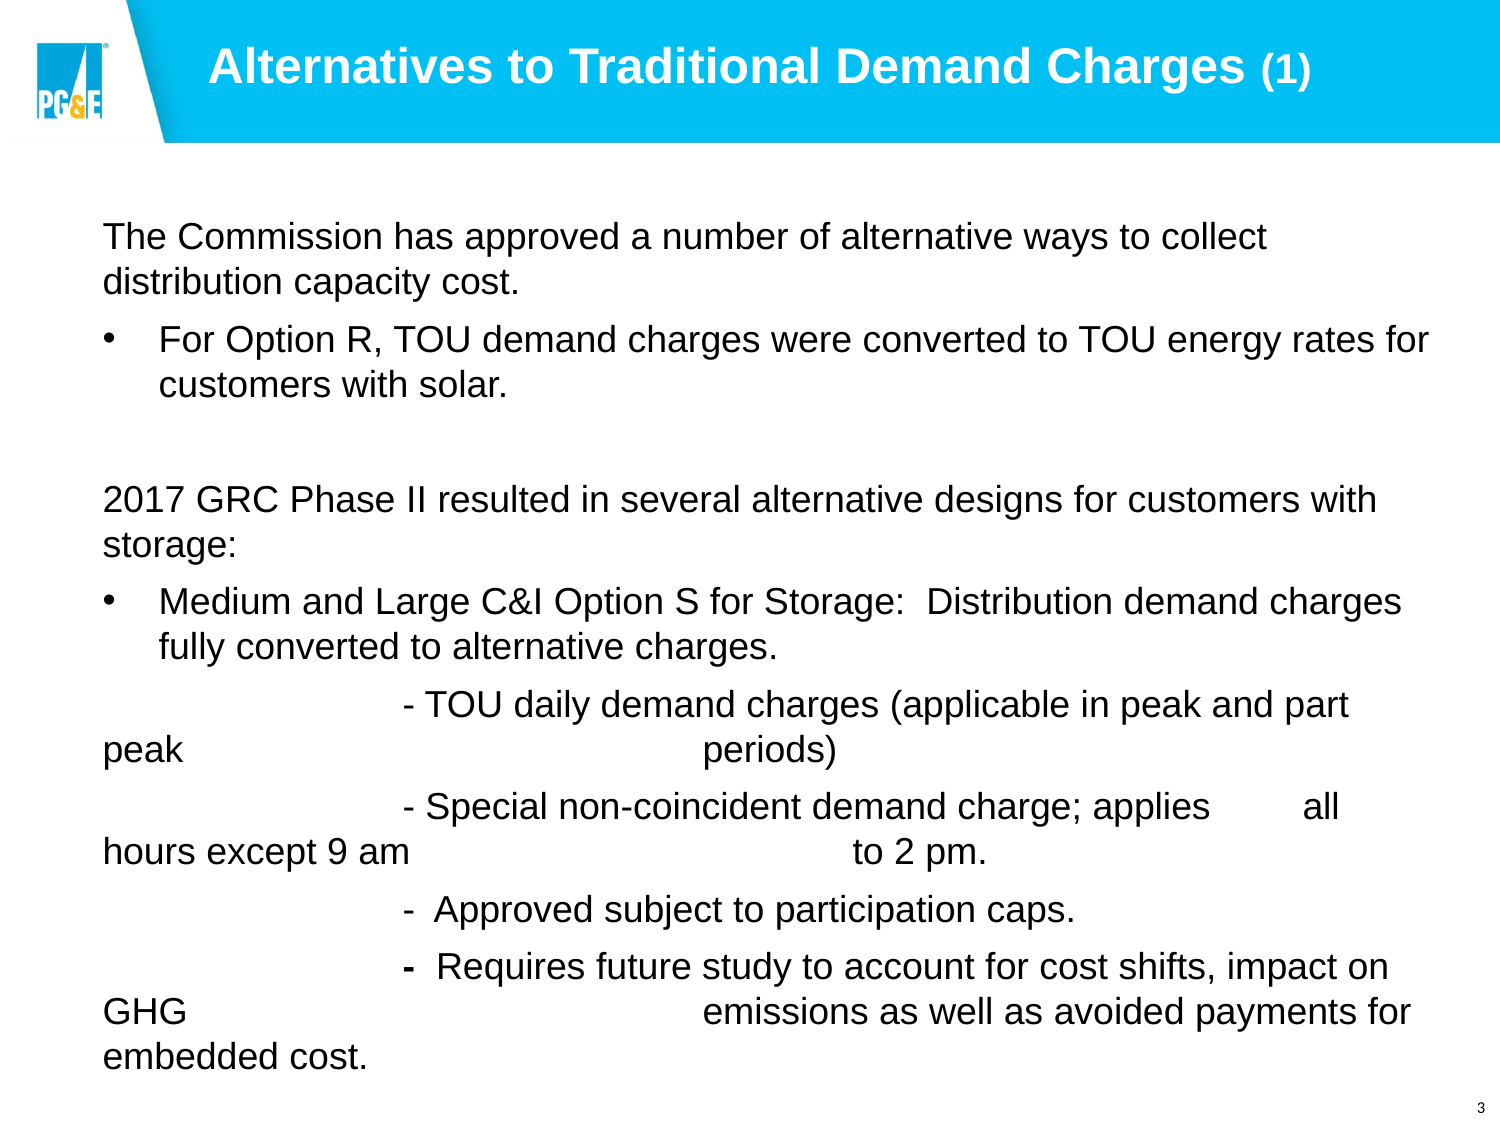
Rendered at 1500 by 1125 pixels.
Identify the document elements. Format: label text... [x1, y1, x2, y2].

picture [0, 0, 1500, 148]
text_box The Commission has approved a number of alternative ways to collect distribution capacity cost. For Option R, TOU demand charges were converted to TOU energy rates for customers with solar. 2017 GRC Phase II resulted in several alternative designs for customers with storage: Medium and Large C&I Option S for Storage: Distribution demand charges fully converted to alternative charges. - TOU daily demand charges (applicable in peak and part peak periods) - Special non-coincident demand charge; applies all hours except 9 am to 2 pm. - Approved subject to participation caps. - Requires future study to account for cost shifts, impact on GHG emissions as well as avoided payments for embedded cost. [64, 212, 1436, 1080]
text_box Alternatives to Traditional Demand Charges (1) [192, 26, 1480, 102]
